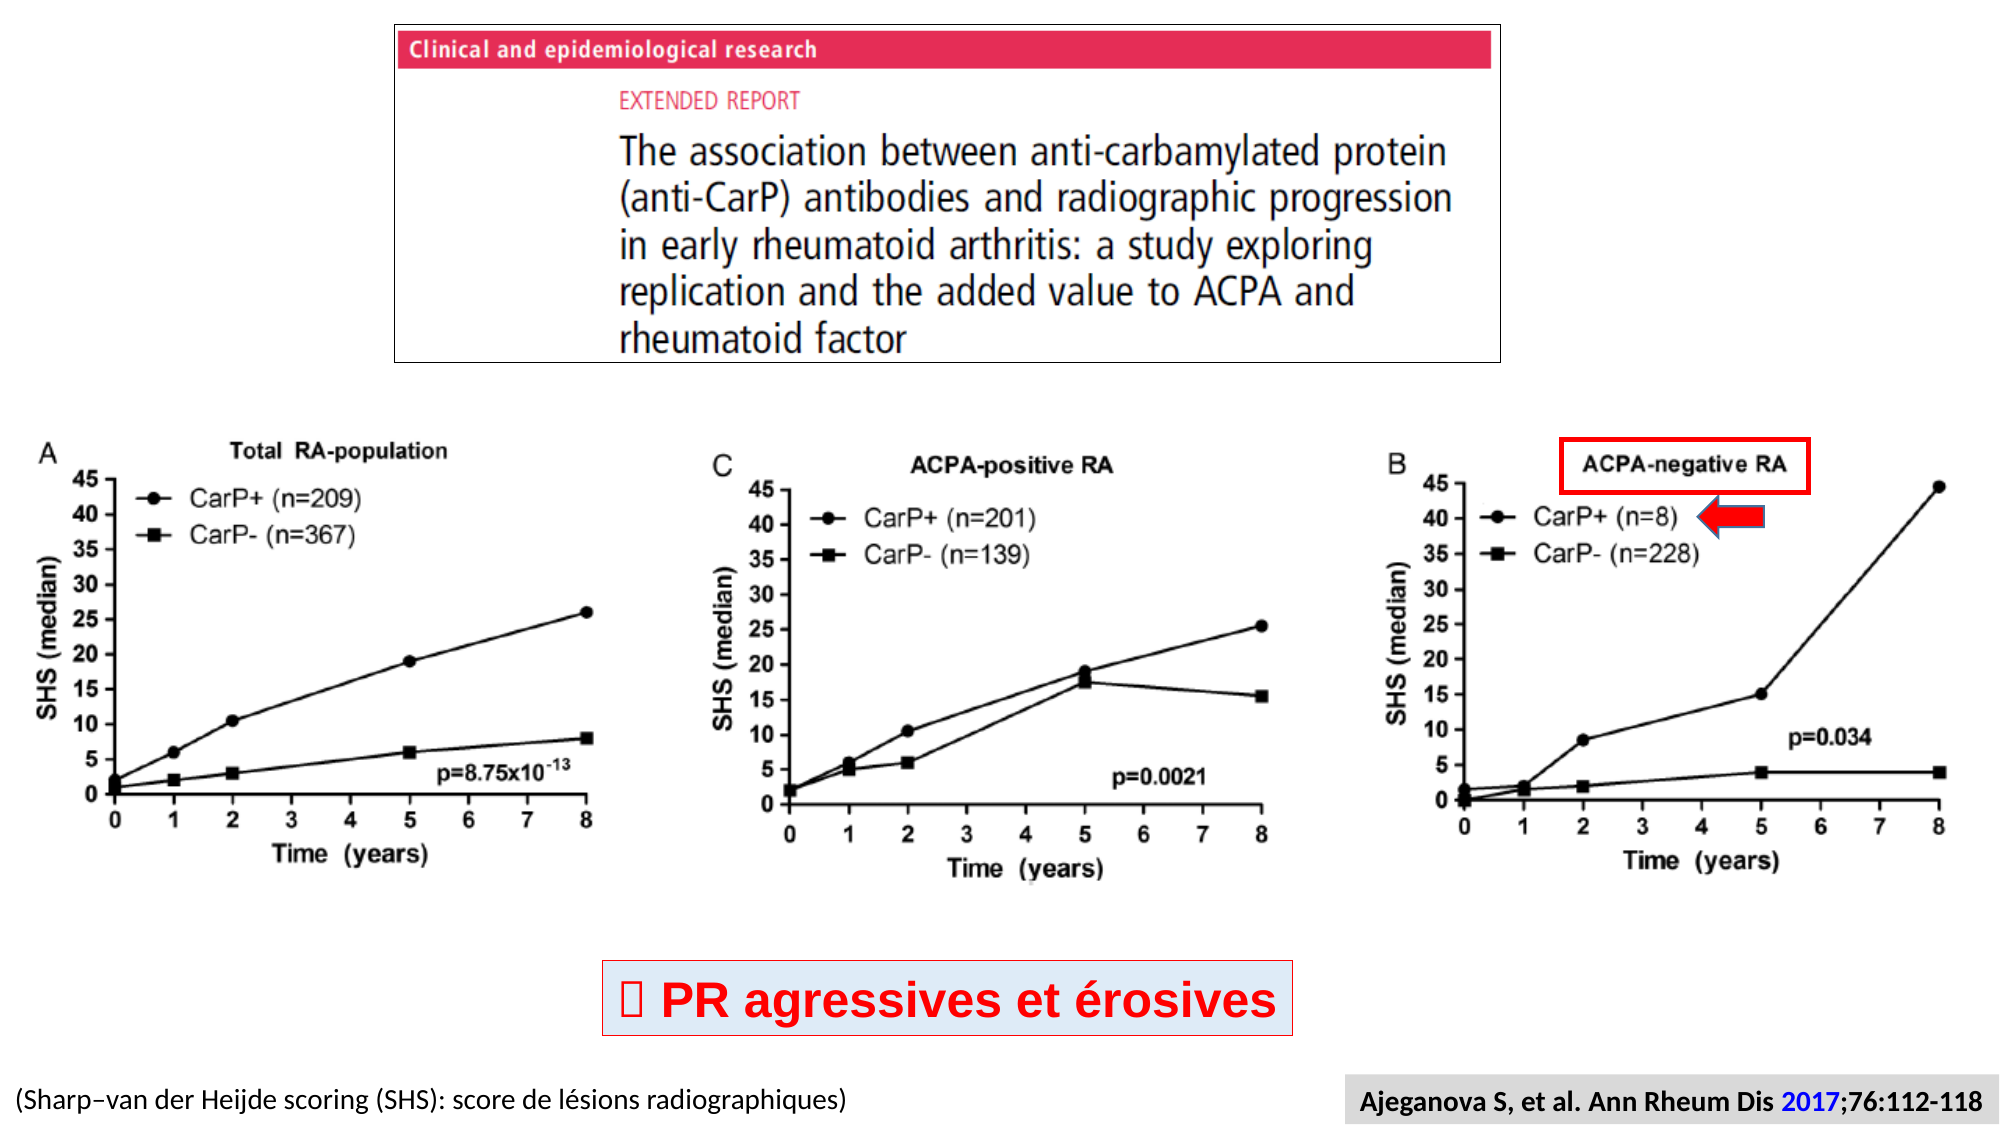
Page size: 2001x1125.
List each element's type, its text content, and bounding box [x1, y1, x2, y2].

picture [394, 24, 1501, 363]
text_box  PR agressives et érosives [602, 960, 1293, 1036]
picture [688, 428, 1294, 895]
text_box (Sharp–van der Heijde scoring (SHS): score de lésions radiographiques) [0, 1072, 865, 1123]
picture [18, 428, 619, 879]
text_box Ajeganova S, et al. Ann Rheum Dis 2017;76:112-118 [1345, 1074, 2000, 1125]
picture [1364, 428, 1980, 882]
